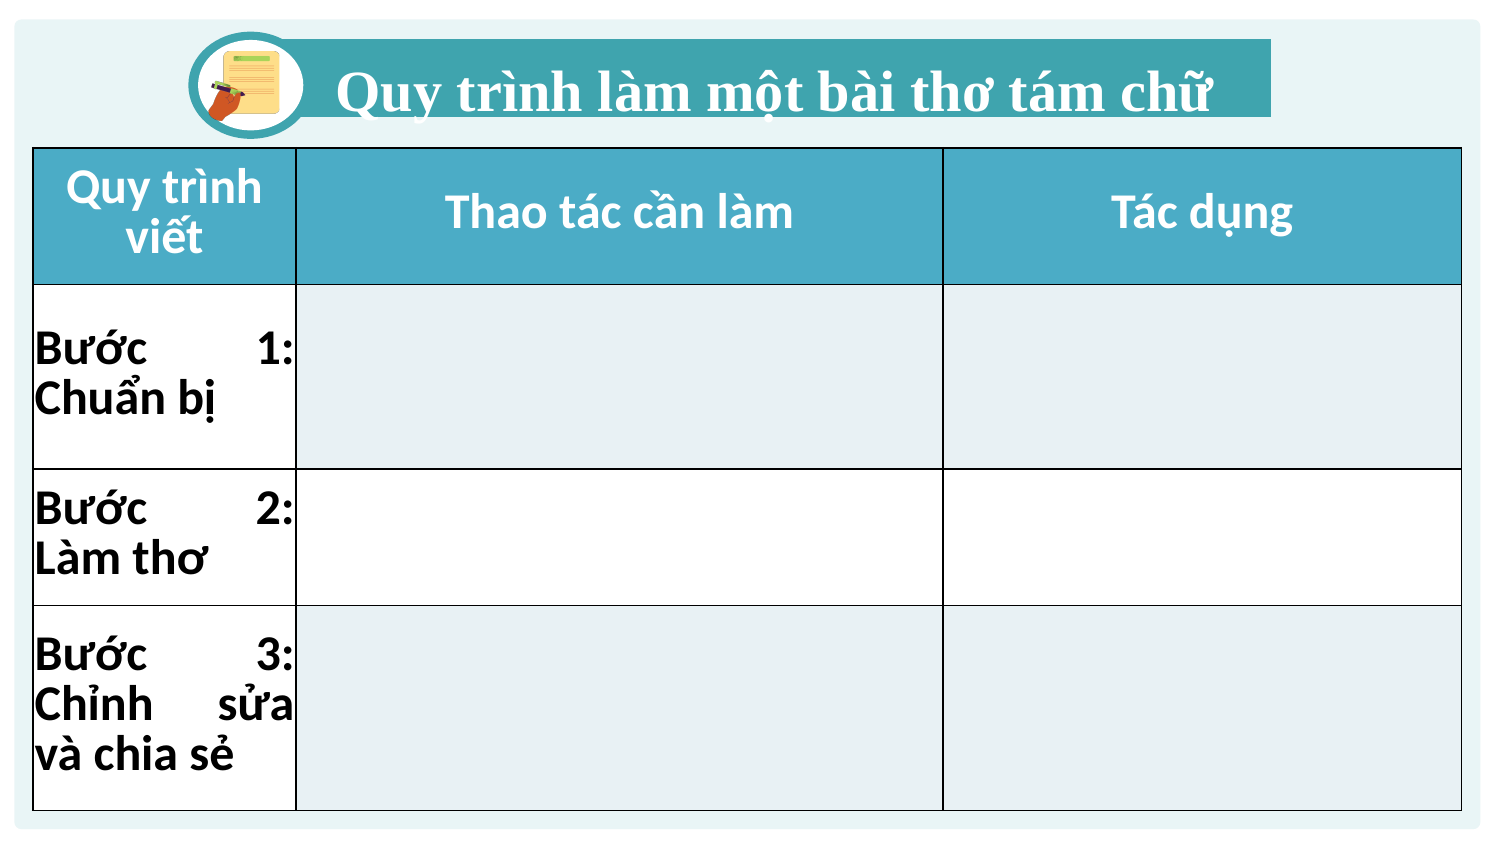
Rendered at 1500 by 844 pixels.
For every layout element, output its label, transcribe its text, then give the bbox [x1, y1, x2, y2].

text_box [14, 19, 1481, 830]
text_box Quy trình làm một bài thơ tám chữ [320, 10, 1500, 131]
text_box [188, 31, 1272, 140]
